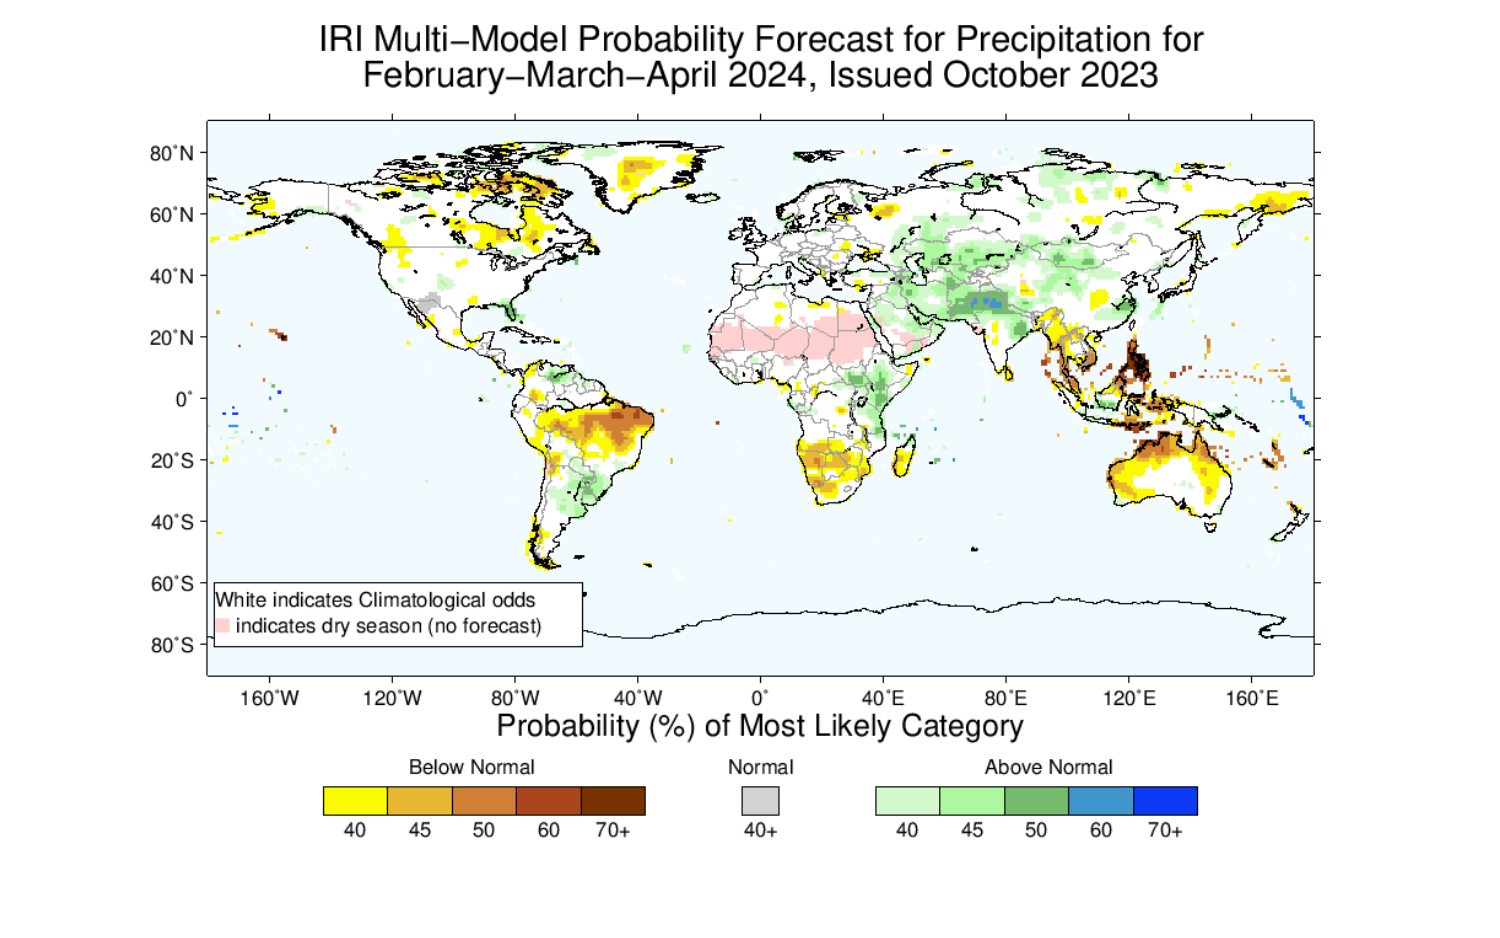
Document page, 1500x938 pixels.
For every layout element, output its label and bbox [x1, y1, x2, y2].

picture [149, 24, 1322, 838]
